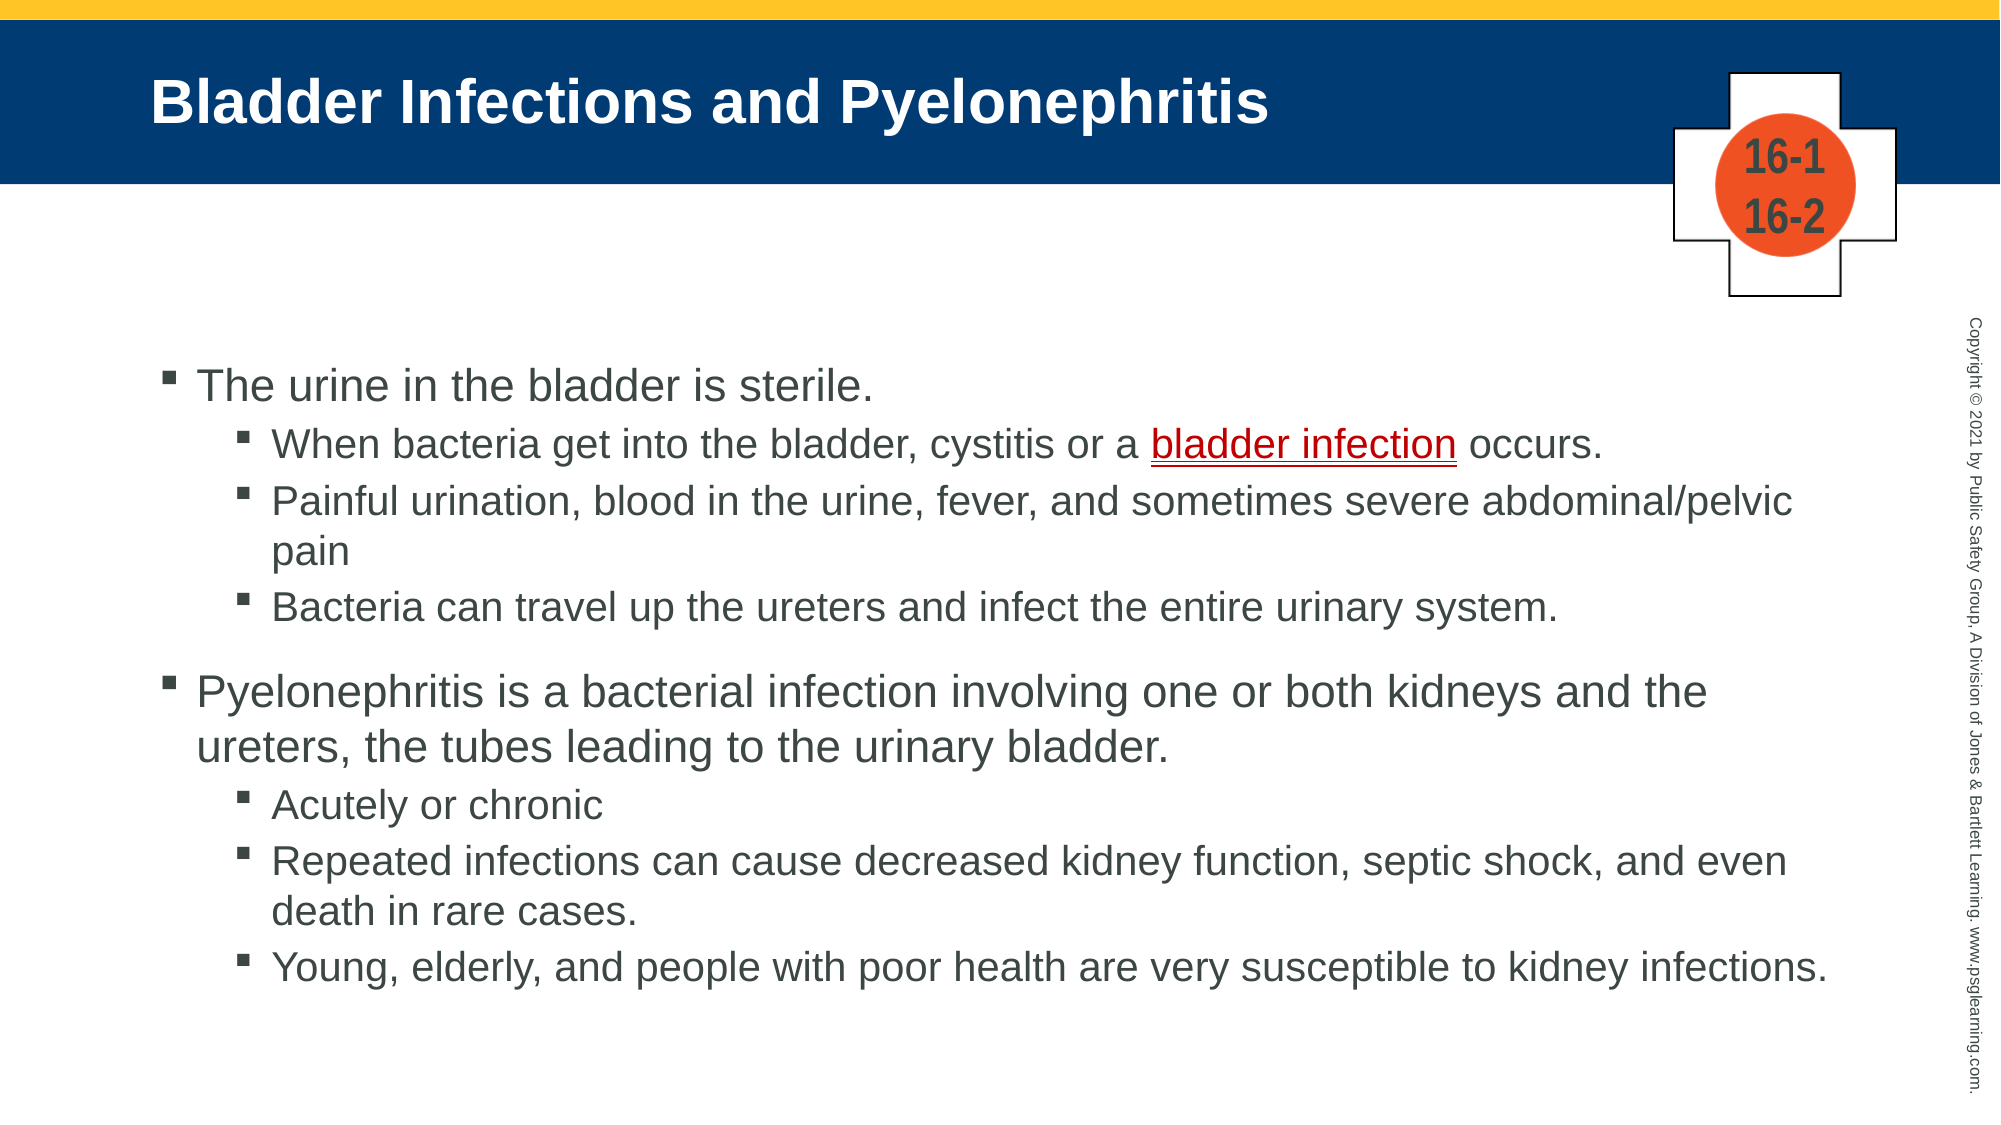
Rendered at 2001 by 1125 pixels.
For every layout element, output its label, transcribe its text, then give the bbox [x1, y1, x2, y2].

title Bladder Infections and Pyelonephritis [0, 19, 2000, 185]
picture [1673, 72, 1897, 297]
list The urine in the bladder is sterile. When bacteria get into the bladder, cystitis or a bladder infection occurs. Painful urination, blood in the urine, fever, and sometimes severe abdominal/pelvic pain Bacteria can travel up the ureters and infect the entire urinary system. Pyelonephritis is a bacterial infection involving one or both kidneys and the ureters, the tubes leading to the urinary bladder. Acutely or chronic Repeated infections can cause decreased kidney function, septic shock, and even death in rare cases. Young, elderly, and people with poor health are very susceptible to kidney infections. [144, 348, 1856, 1003]
